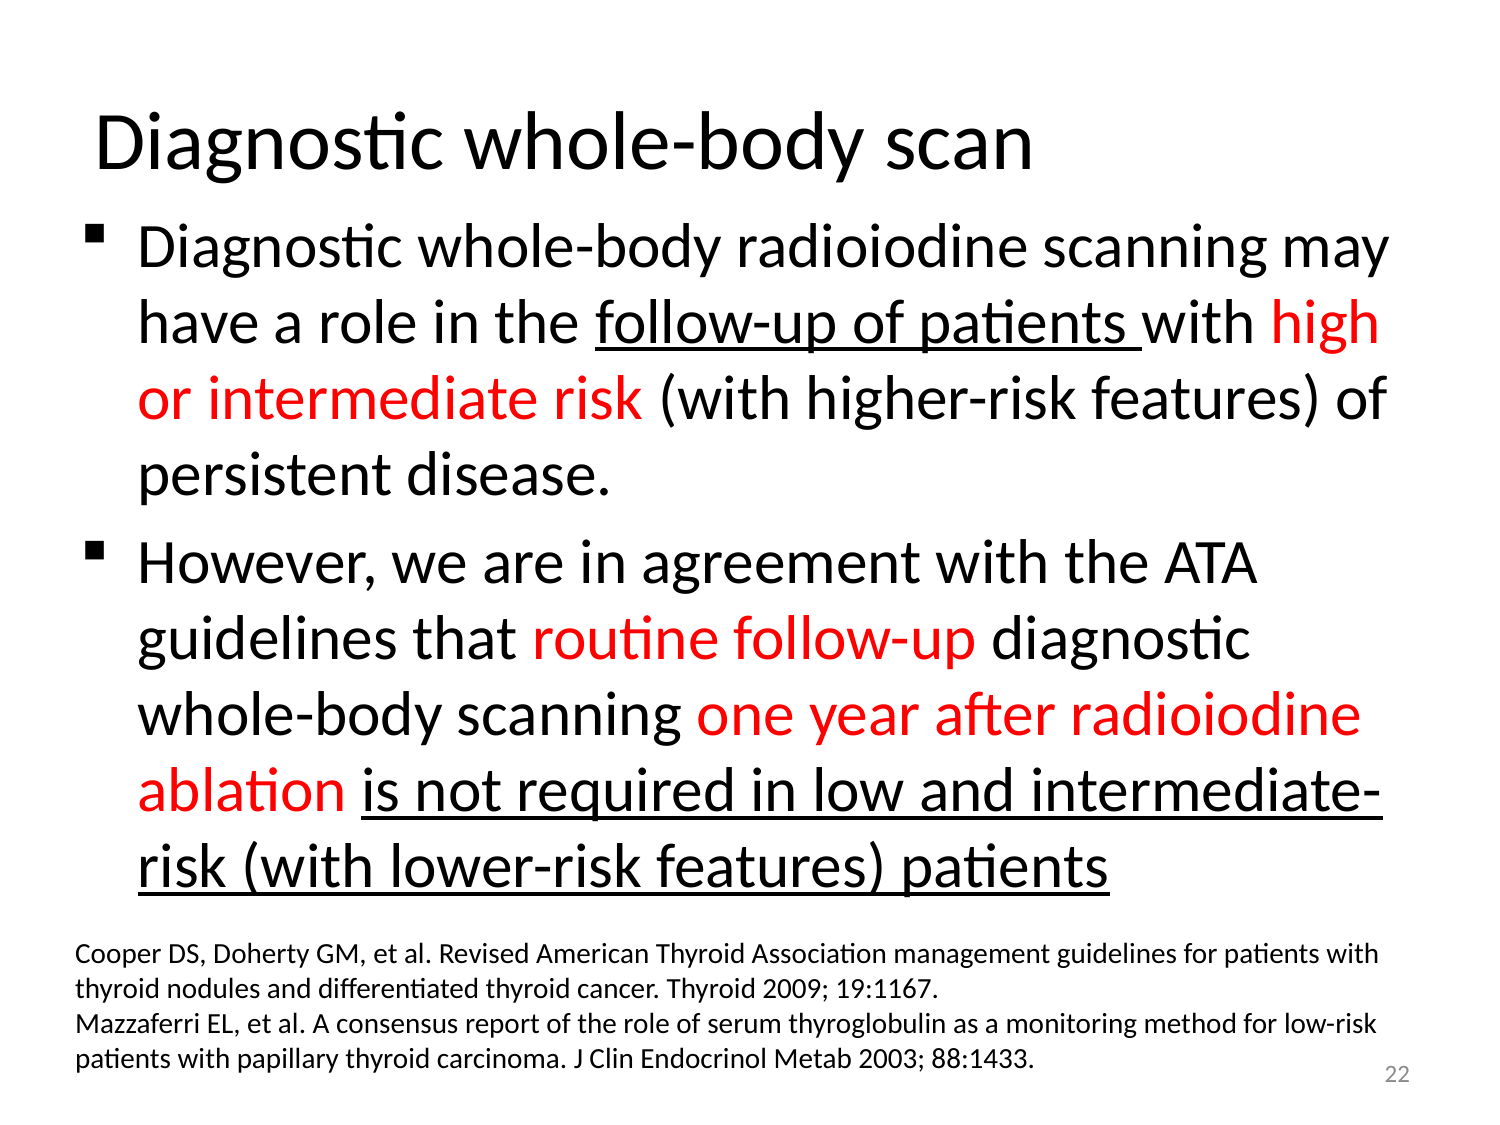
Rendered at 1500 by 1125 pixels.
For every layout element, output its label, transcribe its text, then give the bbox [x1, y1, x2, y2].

list Diagnostic whole-body radioiodine scanning may have a role in the follow-up of patients with high or intermediate risk (with higher-risk features) of persistent disease. However, we are in agreement with the ATA guidelines that routine follow-up diagnostic whole-body scanning one year after radioiodine ablation is not required in low and intermediate-risk (with lower-risk features) patients [64, 196, 1415, 927]
title Diagnostic whole-body scan [0, 42, 1250, 231]
text_box Cooper DS, Doherty GM, et al. Revised American Thyroid Association management guidelines for patients with thyroid nodules and differentiated thyroid cancer. Thyroid 2009; 19:1167. Mazzaferri EL, et al. A consensus report of the role of serum thyroglobulin as a monitoring method for low-risk patients with papillary thyroid carcinoma. J Clin Endocrinol Metab 2003; 88:1433. [60, 927, 1467, 1125]
